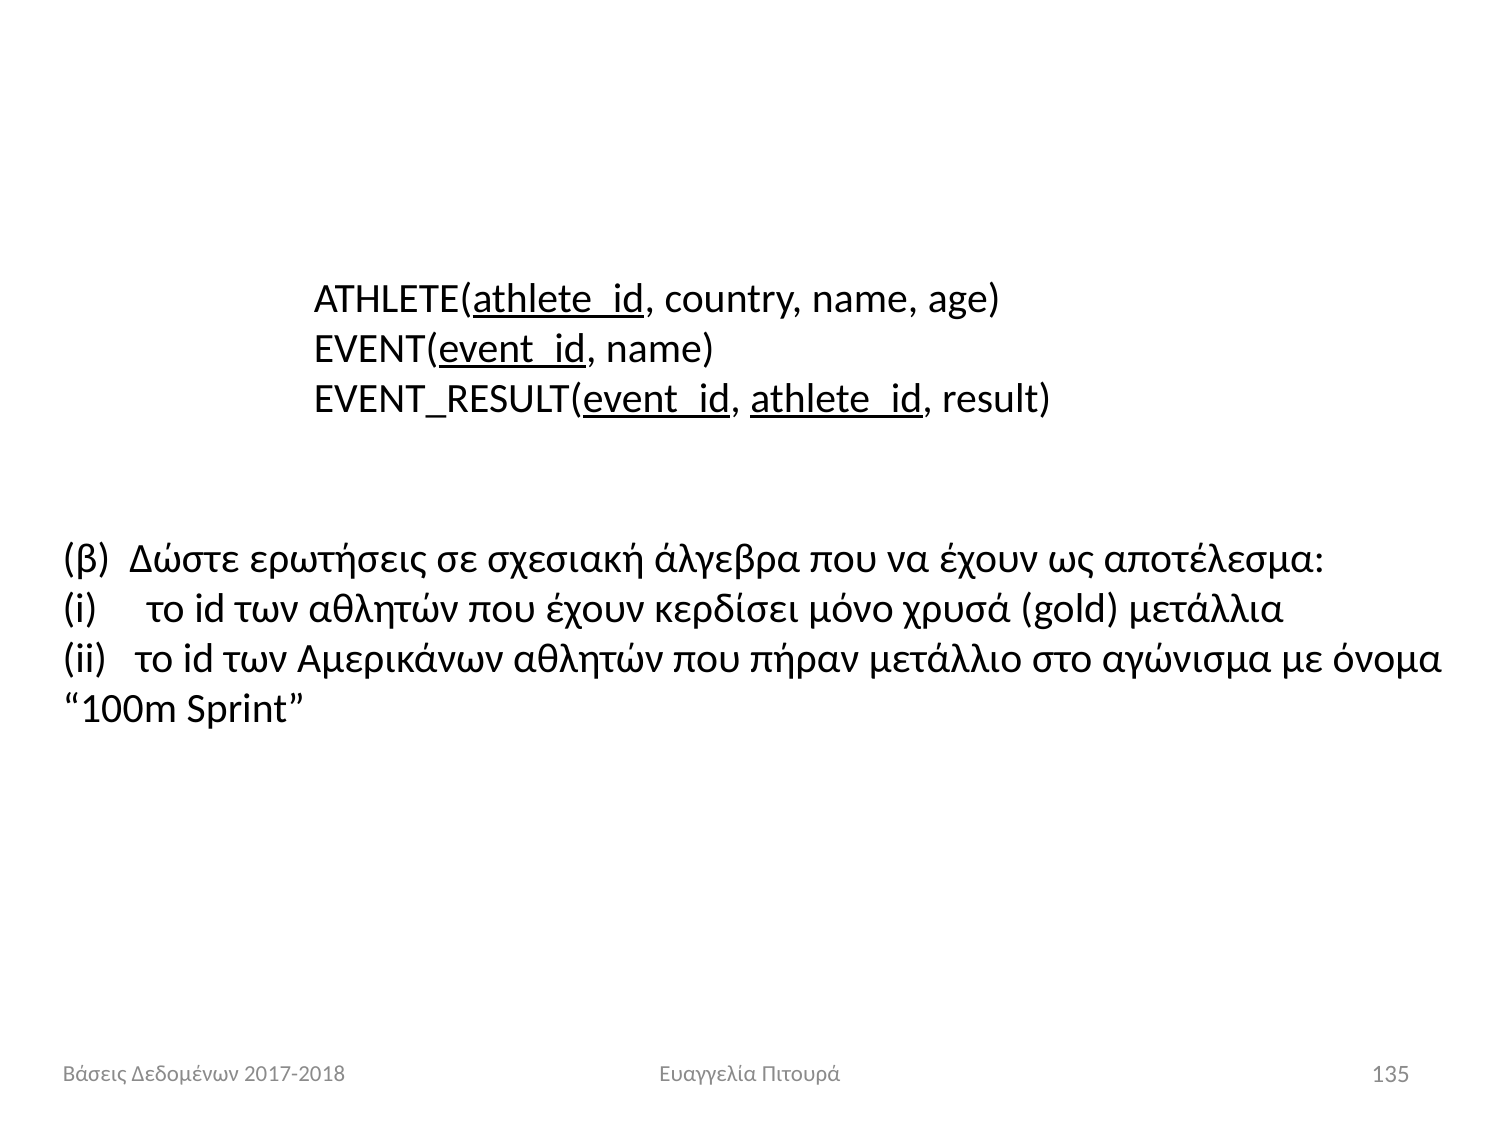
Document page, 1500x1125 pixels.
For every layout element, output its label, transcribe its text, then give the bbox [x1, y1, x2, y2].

footer Ευαγγελία Πιτουρά [512, 1042, 988, 1103]
text_box ATHLETE(athlete_id, country, name, age) EVENT(event_id, name) EVENT_RESULT(event_id, athlete_id, result) [299, 263, 1201, 429]
text_box (β) Δώστε ερωτήσεις σε σχεσιακή άλγεβρα που να έχουν ως αποτέλεσμα: το id των αθλητών που έχουν κερδίσει μόνο χρυσά (gold) μετάλλια (ii) το id των Αμερικάνων αθλητών που πήραν μετάλλιο στο αγώνισμα με όνομα “100m Sprint” [47, 523, 1476, 739]
slide_number 135 [1074, 1042, 1425, 1103]
text_box Βάσεις Δεδομένων 2017-2018 [47, 1042, 398, 1103]
